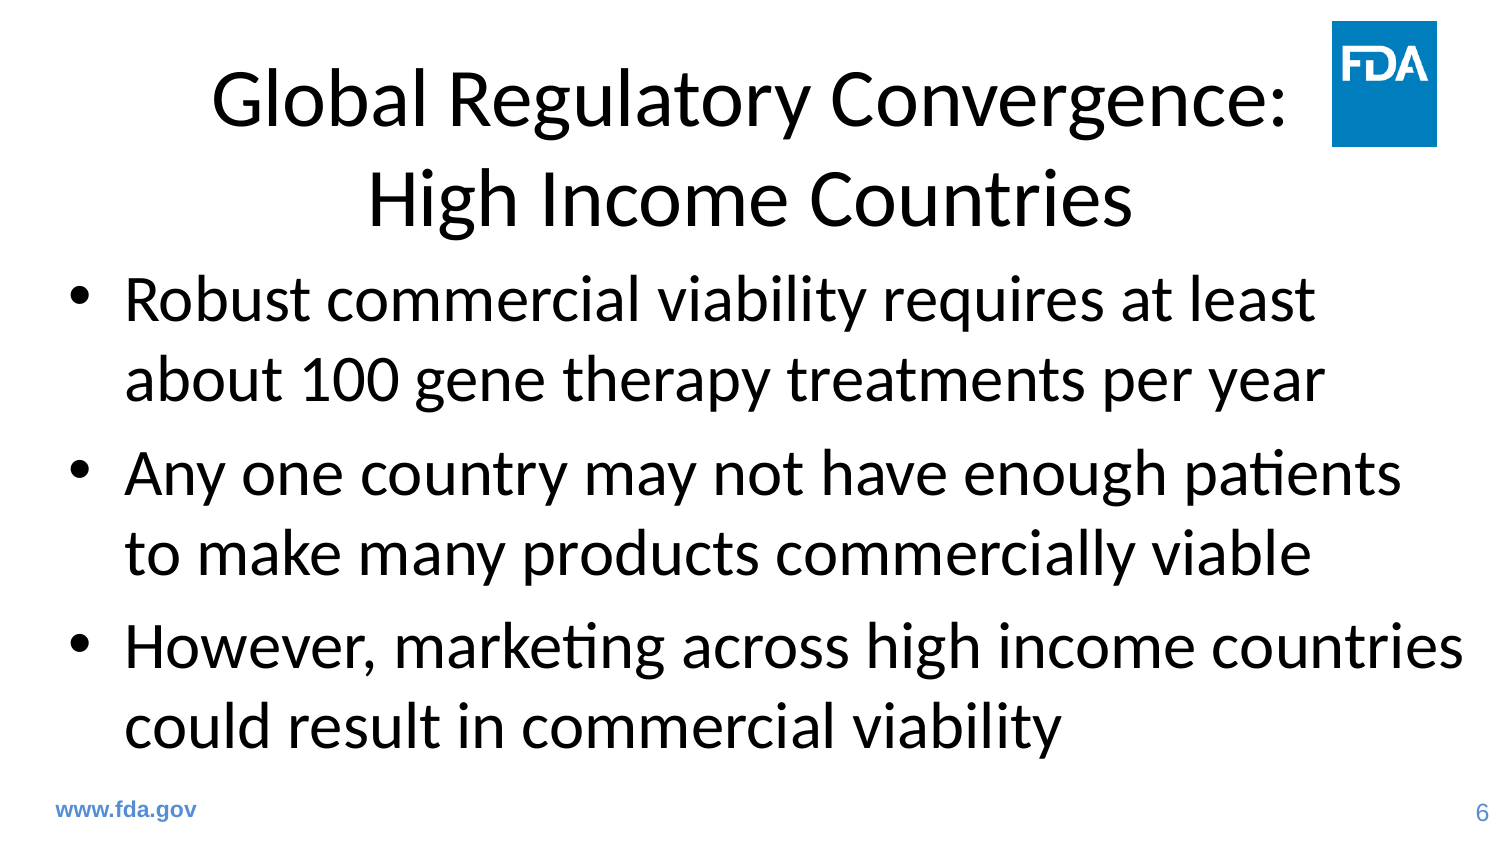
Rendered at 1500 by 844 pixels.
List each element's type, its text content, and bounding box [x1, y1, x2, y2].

title Global Regulatory Convergence: High Income Countries [53, 46, 1449, 240]
footer www.fda.gov [40, 785, 516, 831]
list Robust commercial viability requires at least about 100 gene therapy treatments per year Any one country may not have enough patients to make many products commercially viable However, marketing across high income countries could result in commercial viability [53, 247, 1488, 797]
